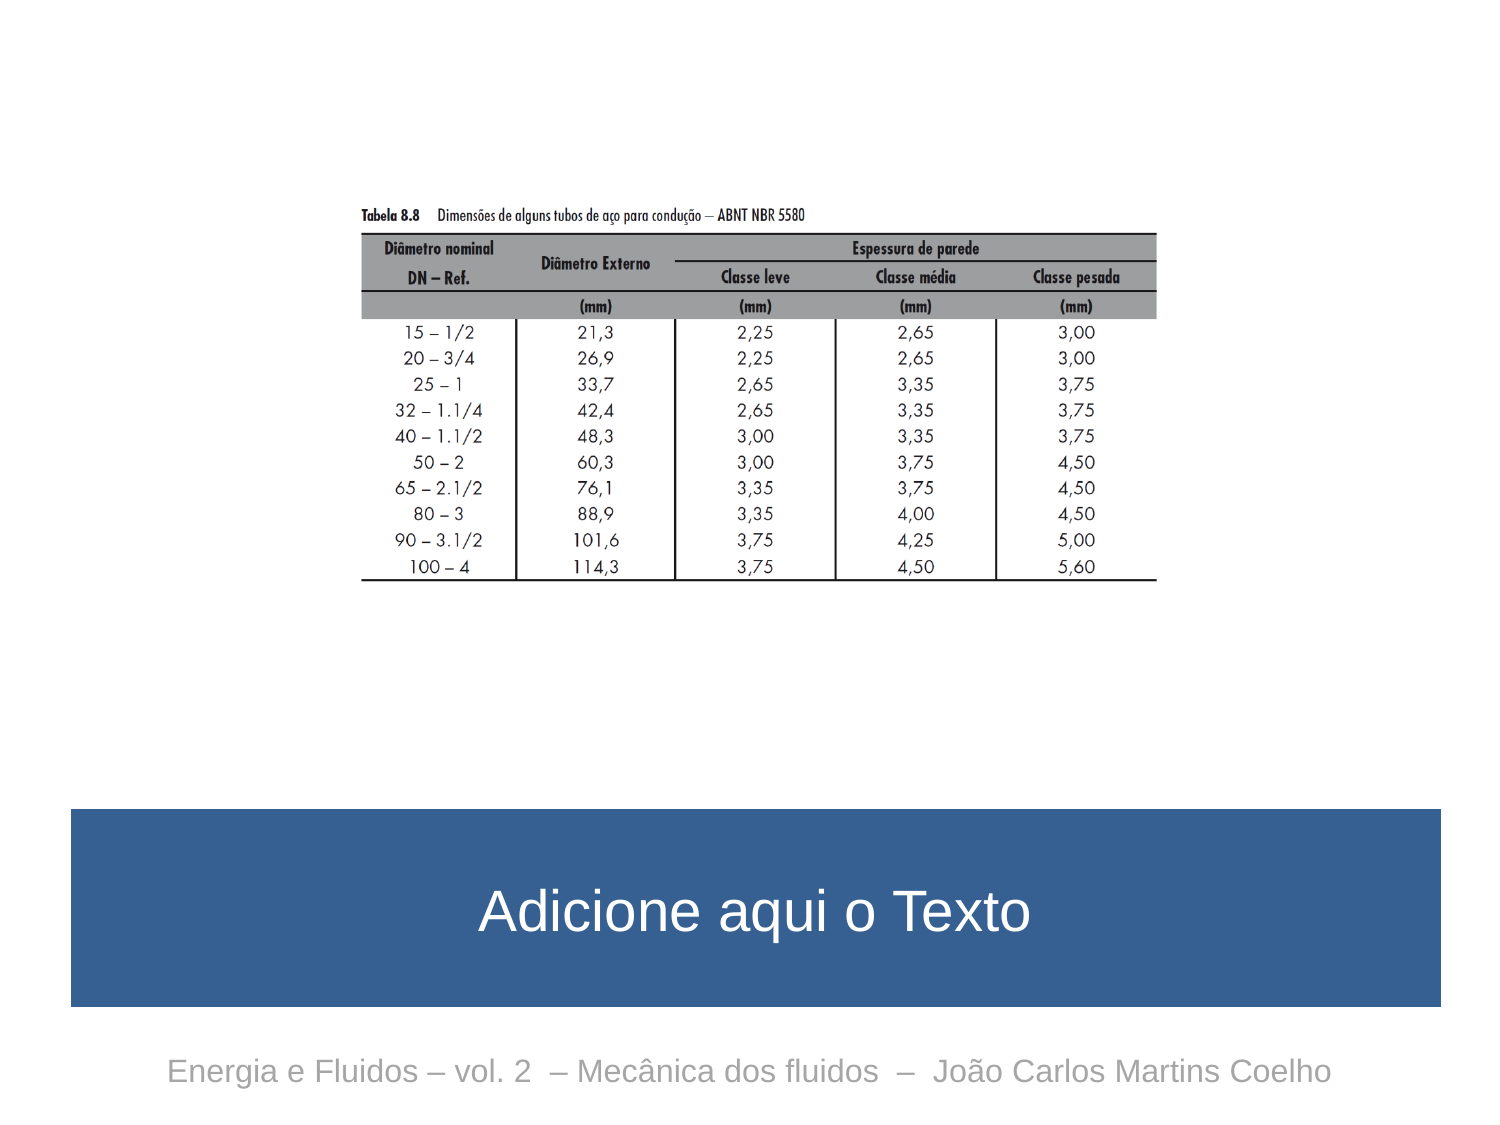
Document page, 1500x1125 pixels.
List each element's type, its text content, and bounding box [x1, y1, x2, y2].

picture [335, 197, 1177, 596]
footer Energia e Fluidos – vol. 2 – Mecânica dos fluidos – João Carlos Martins Coelho [0, 1042, 1500, 1103]
text_box Adicione aqui o Texto [70, 808, 1442, 1008]
